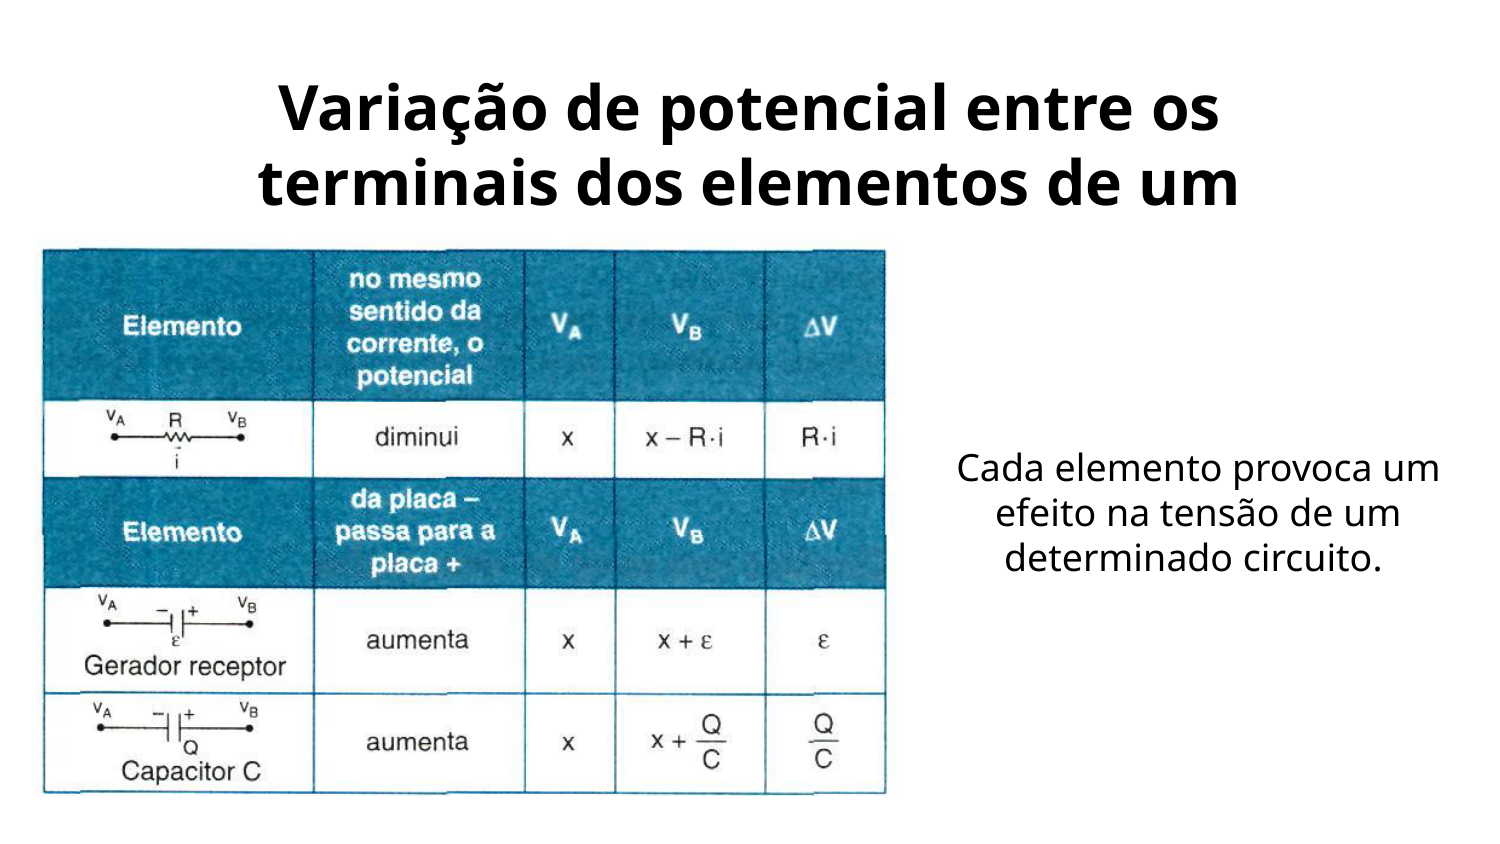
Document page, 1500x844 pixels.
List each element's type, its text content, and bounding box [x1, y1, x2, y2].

text_box Cada elemento provoca um efeito na tensão de um determinado circuito. [917, 436, 1487, 587]
picture [32, 229, 911, 797]
title Variação de potencial entre os terminais dos elementos de um circuito. [174, 52, 1326, 176]
